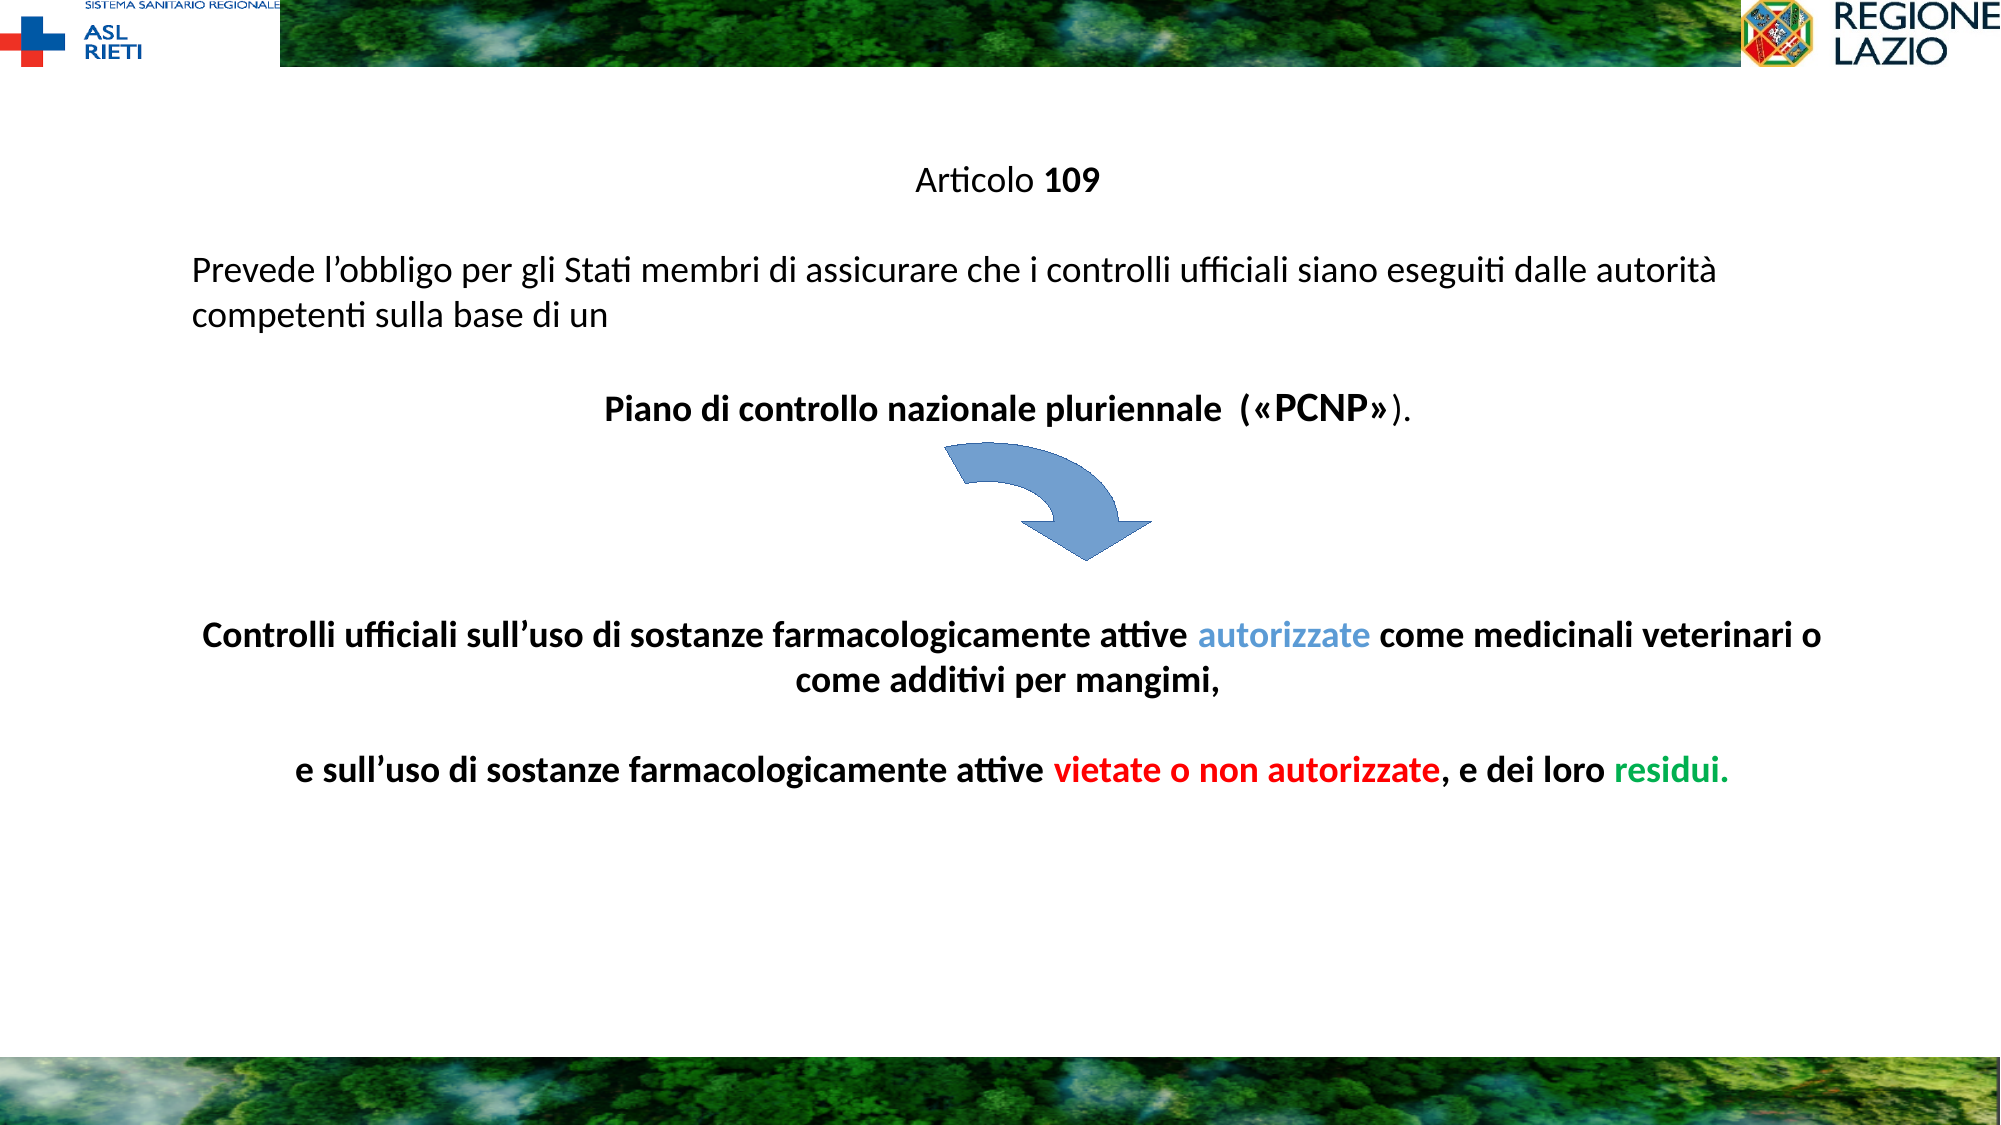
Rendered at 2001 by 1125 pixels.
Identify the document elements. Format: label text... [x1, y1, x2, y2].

picture [0, 1057, 2000, 1125]
text_box [944, 442, 1152, 561]
text_box Articolo 109 Prevede l’obbligo per gli Stati membri di assicurare che i controlli ufficiali siano eseguiti dalle autorità competenti sulla base di un Piano di controllo nazionale pluriennale («PCNP»). Controlli ufficiali sull’uso di sostanze farmacologicamente attive autorizzate come medicinali veterinari o come additivi per mangimi, e sull’uso di sostanze farmacologicamente attive vietate o non autorizzate, e dei loro residui. [177, 147, 1848, 798]
picture [0, 0, 2000, 67]
